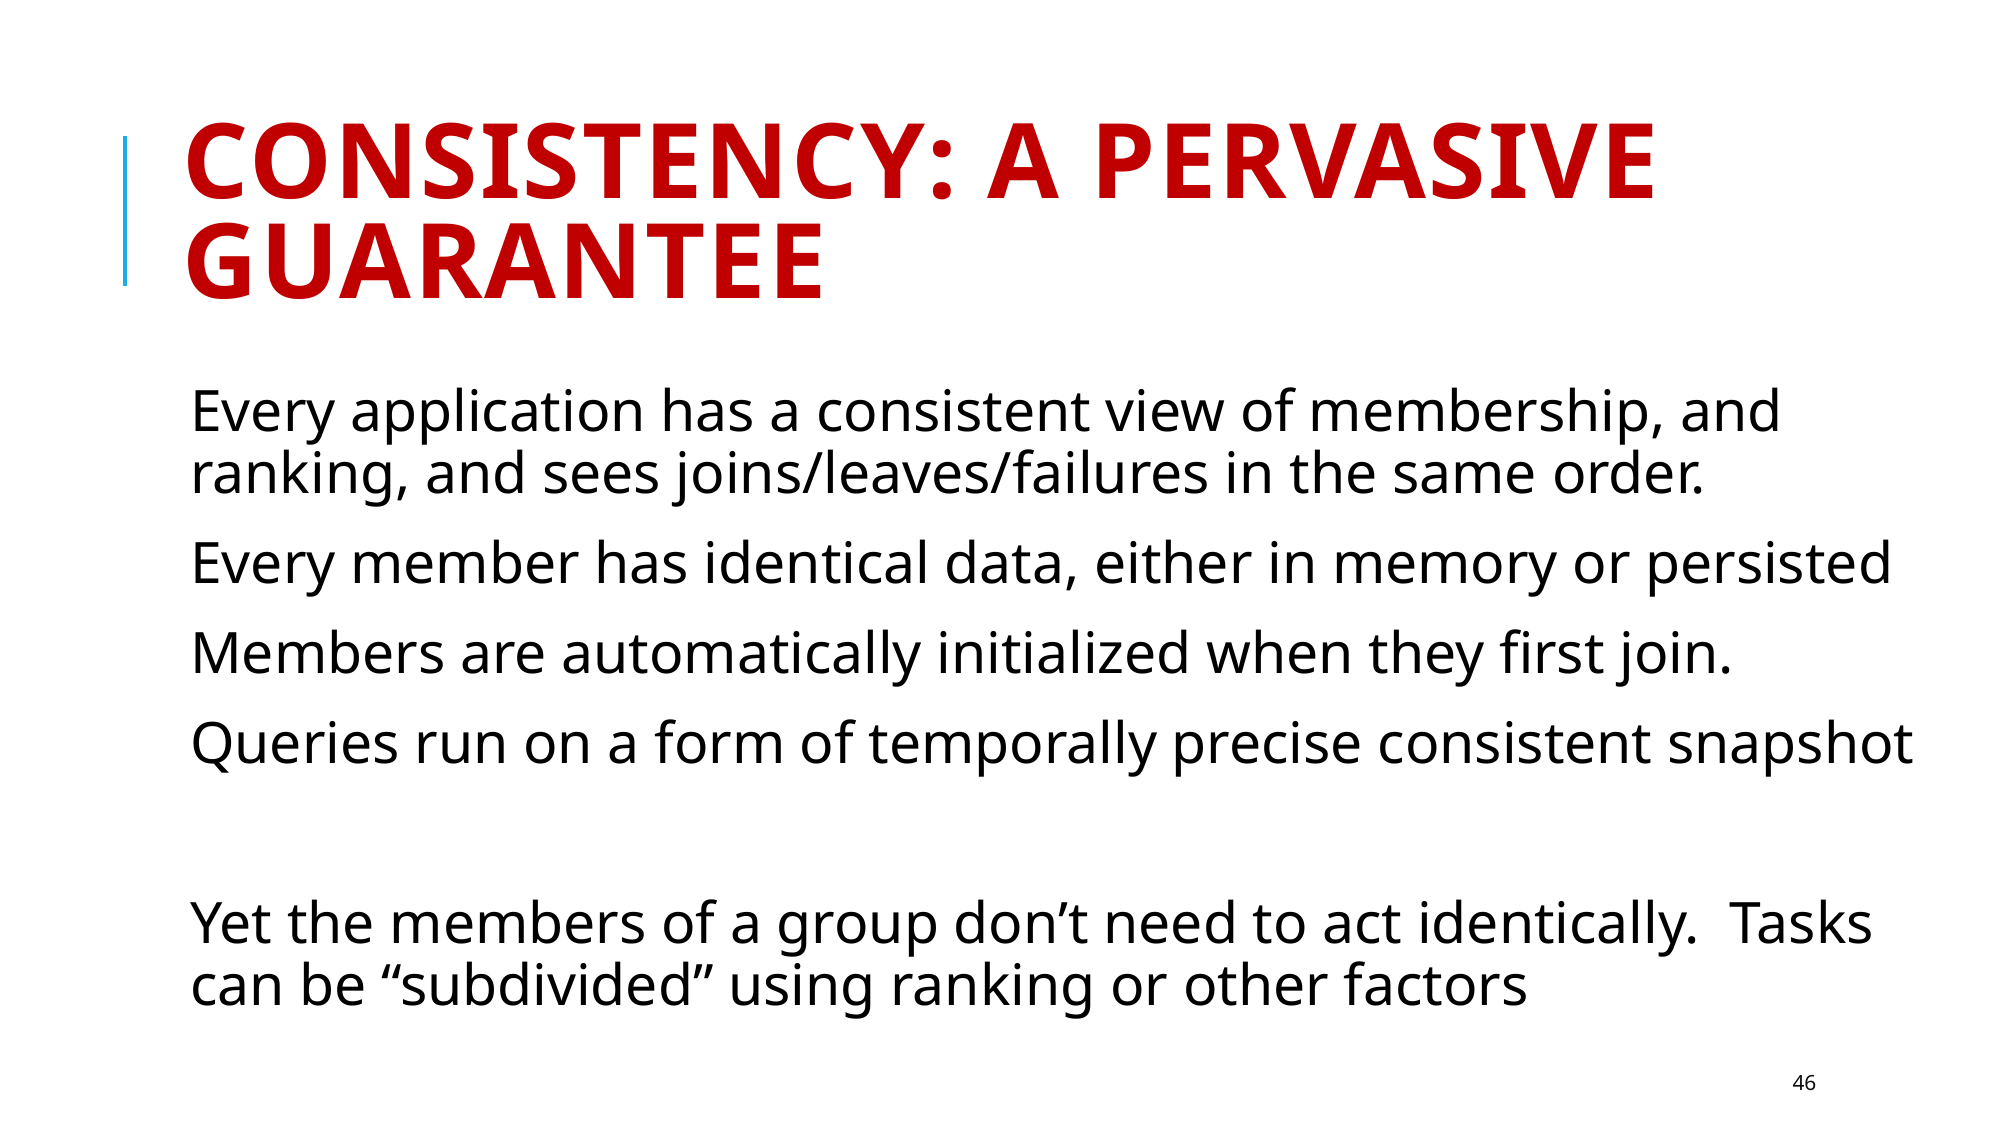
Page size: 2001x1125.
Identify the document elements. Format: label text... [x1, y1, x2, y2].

title Consistency: A Pervasive Guarantee [168, 96, 1938, 342]
slide_number 46 [1777, 1061, 1938, 1107]
list Every application has a consistent view of membership, and ranking, and sees joins/leaves/failures in the same order. Every member has identical data, either in memory or persisted Members are automatically initialized when they first join. Queries run on a form of temporally precise consistent snapshot Yet the members of a group don’t need to act identically. Tasks can be “subdivided” using ranking or other factors [168, 375, 1938, 1035]
